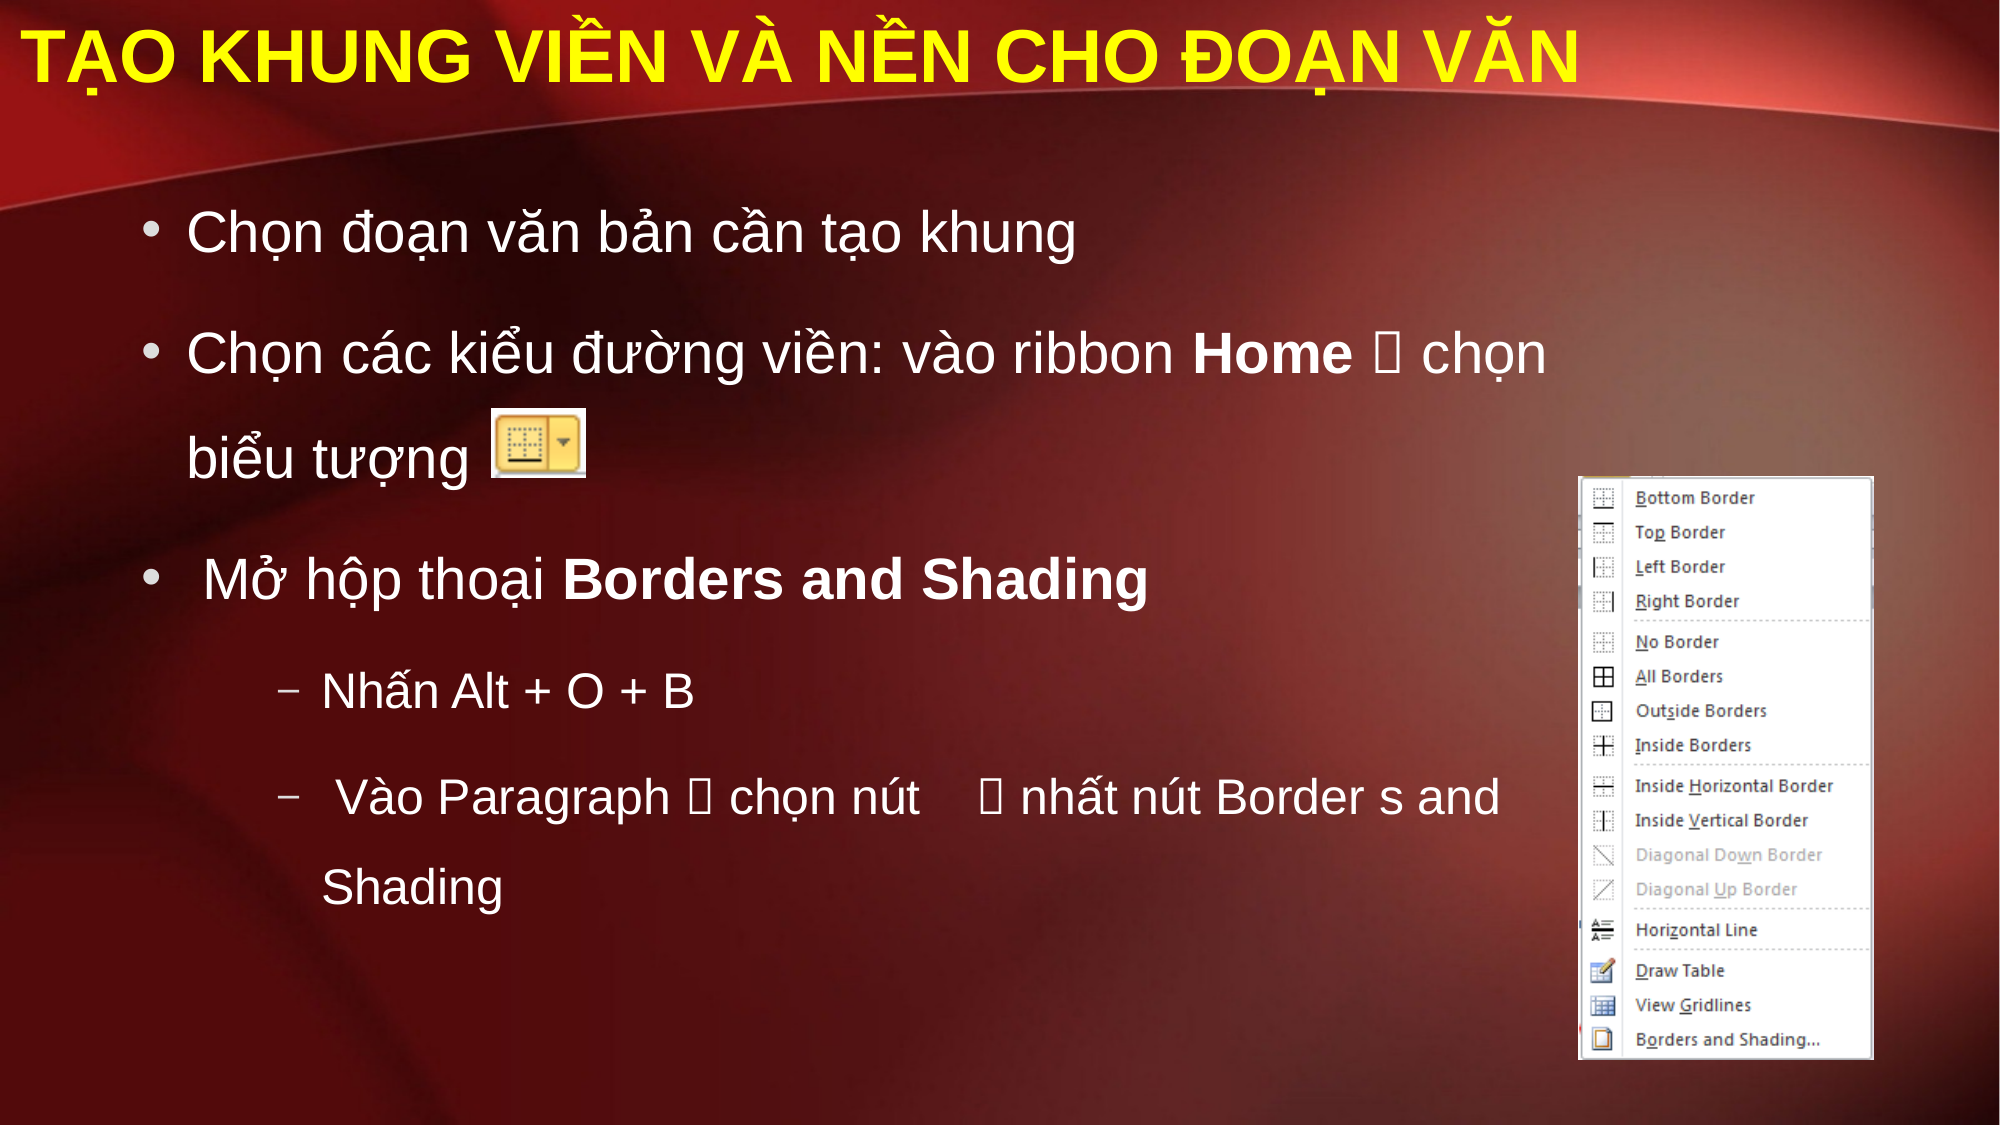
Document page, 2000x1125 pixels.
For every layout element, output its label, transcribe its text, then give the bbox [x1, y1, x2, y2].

picture [0, 0, 2000, 1125]
title Tạo khung viền và nền cho đoạn văn [0, 0, 1957, 107]
list Chọn đoạn văn bản cần tạo khung Chọn các kiểu đường viền: vào ribbon Home  chọn biểu tượng Mở hộp thoại Borders and Shading Nhấn Alt + O + B Vào Paragraph  chọn nút  nhất nút Border s and Shading [31, 149, 1626, 1096]
